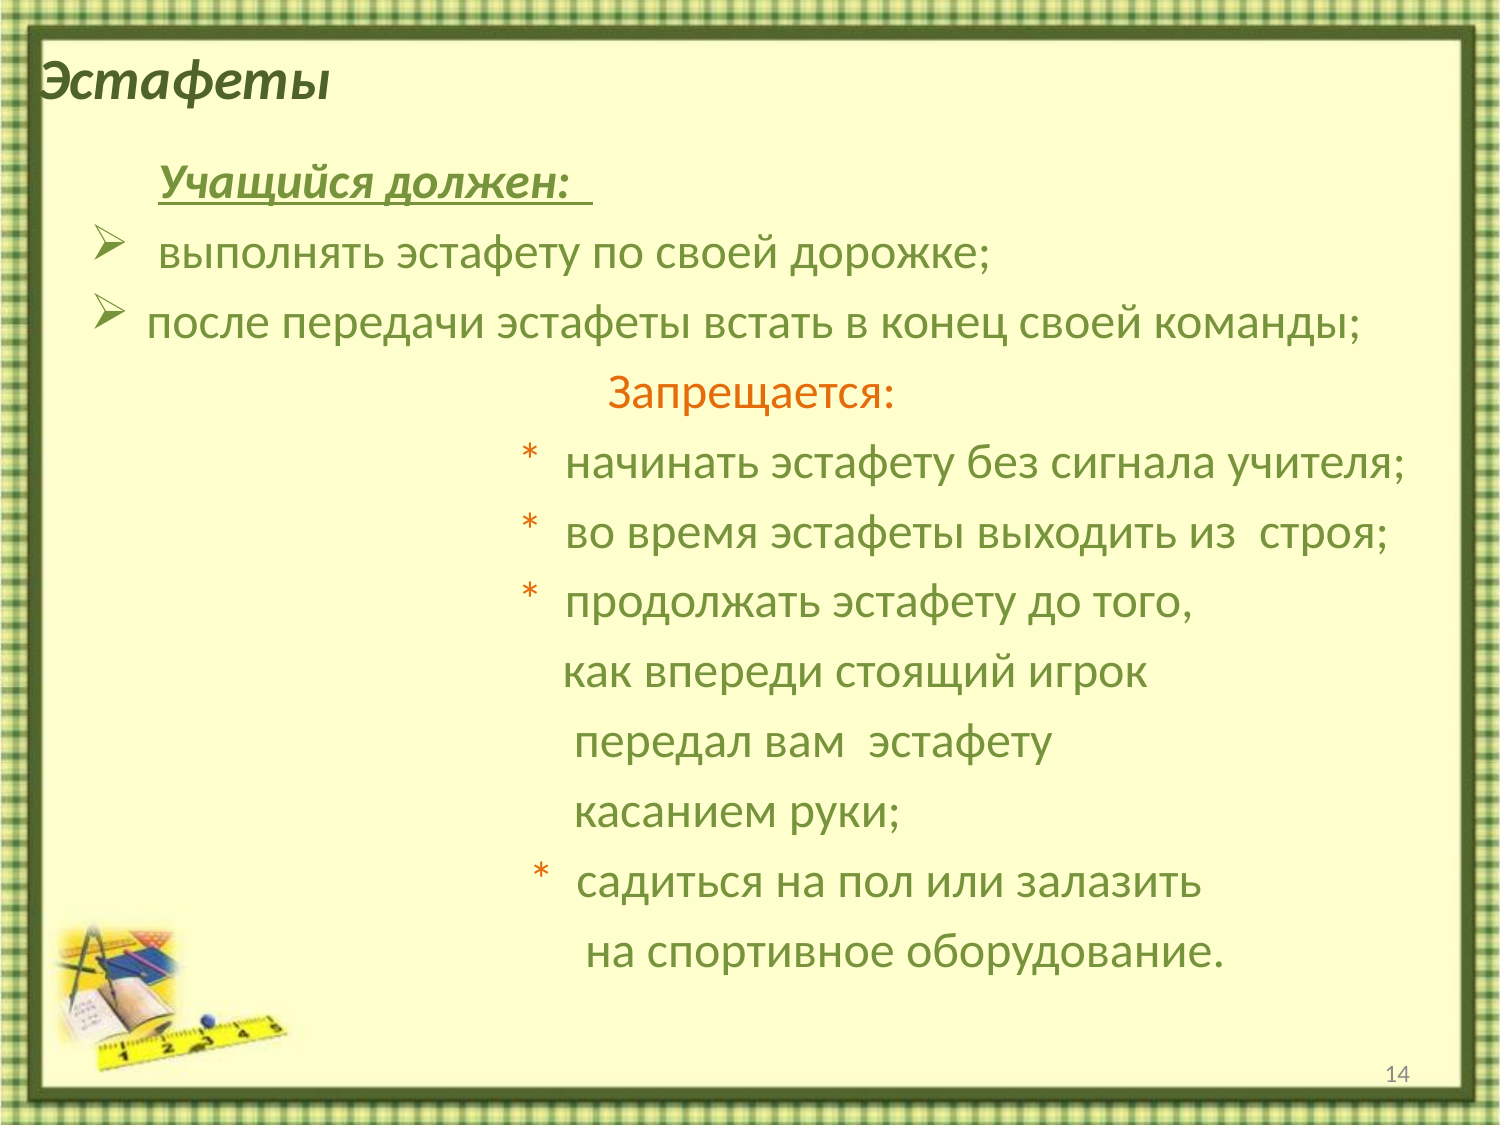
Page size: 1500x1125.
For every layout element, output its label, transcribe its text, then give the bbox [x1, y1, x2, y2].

picture [0, 0, 1500, 1125]
list Учащийся должен: выполнять эстафету по своей дорожке; после передачи эстафеты встать в конец своей команды; Запрещается: * начинать эстафету без сигнала учителя; * во время эстафеты выходить из строя; * продолжать эстафету до того, как впереди стоящий игрок передал вам эстафету касанием руки; * садиться на пол или залазить на спортивное оборудование. [74, 140, 1426, 1006]
title Эстафеты [23, 81, 1374, 141]
slide_number [75, 1042, 425, 1103]
footer [512, 1042, 988, 1103]
slide_number 14 [1074, 1042, 1425, 1103]
